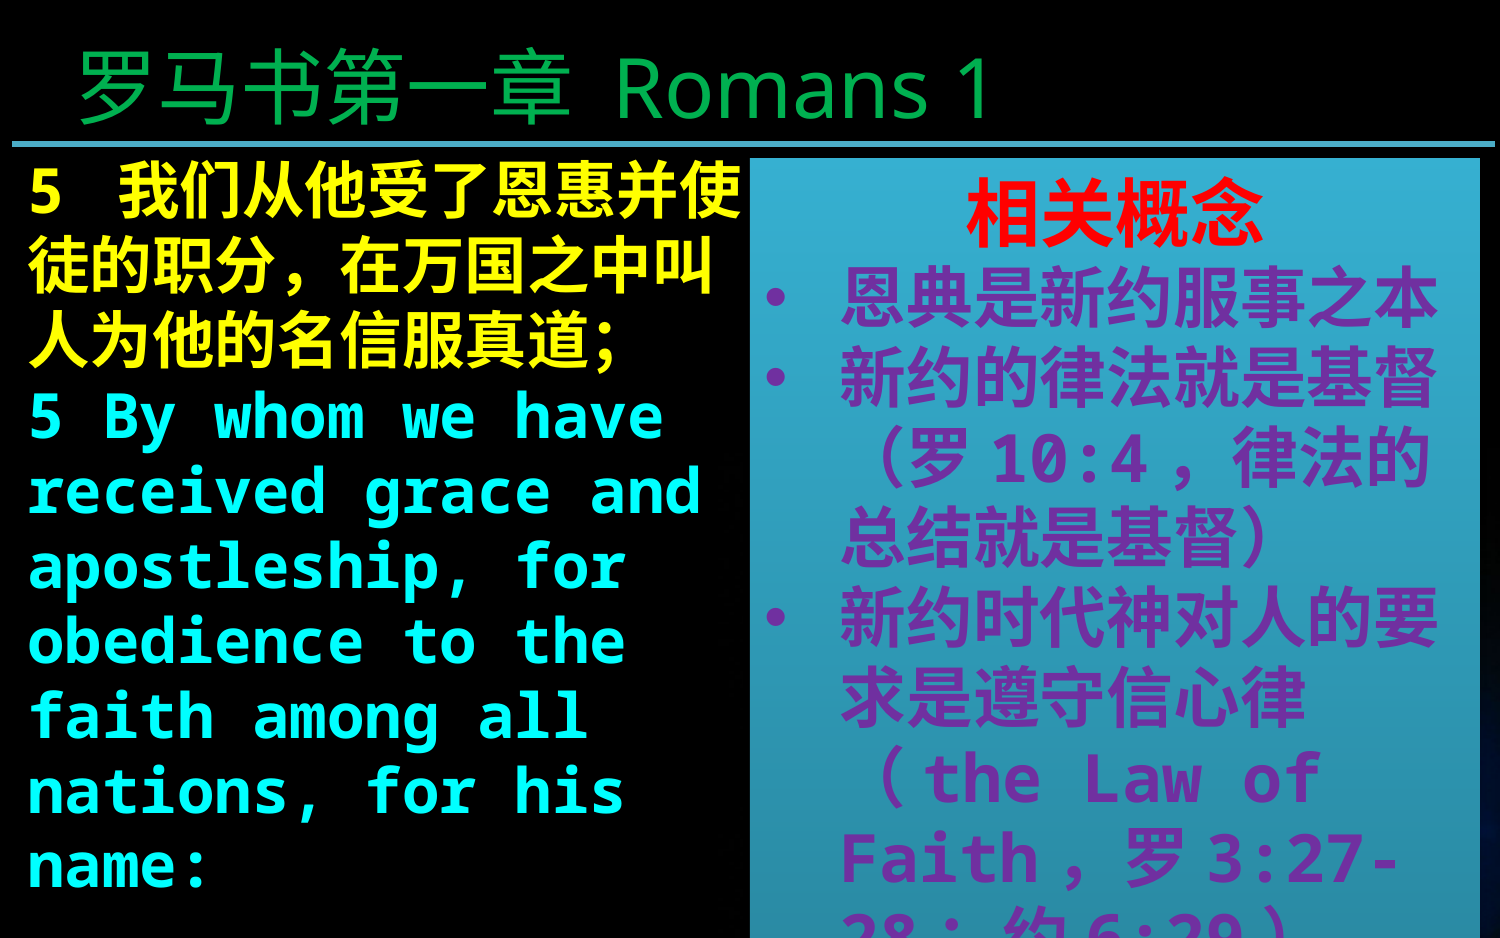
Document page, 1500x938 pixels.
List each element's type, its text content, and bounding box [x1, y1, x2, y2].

text_box 相关概念 恩典是新约服事之本 新约的律法就是基督（罗10:4，律法的总结就是基督） 新约时代神对人的要求是遵守信心律 （the Law of Faith，罗3:27-28；约6:29） [749, 158, 1480, 938]
text_box 5 我们从他受了恩惠并使徒的职分，在万国之中叫人为他的名信服真道； 5 By whom we have received grace and apostleship, for obedience to the faith among all nations, for his name: [12, 154, 763, 908]
text_box 罗马书第一章 Romans 1 [59, 27, 1015, 143]
picture [0, 0, 1500, 938]
